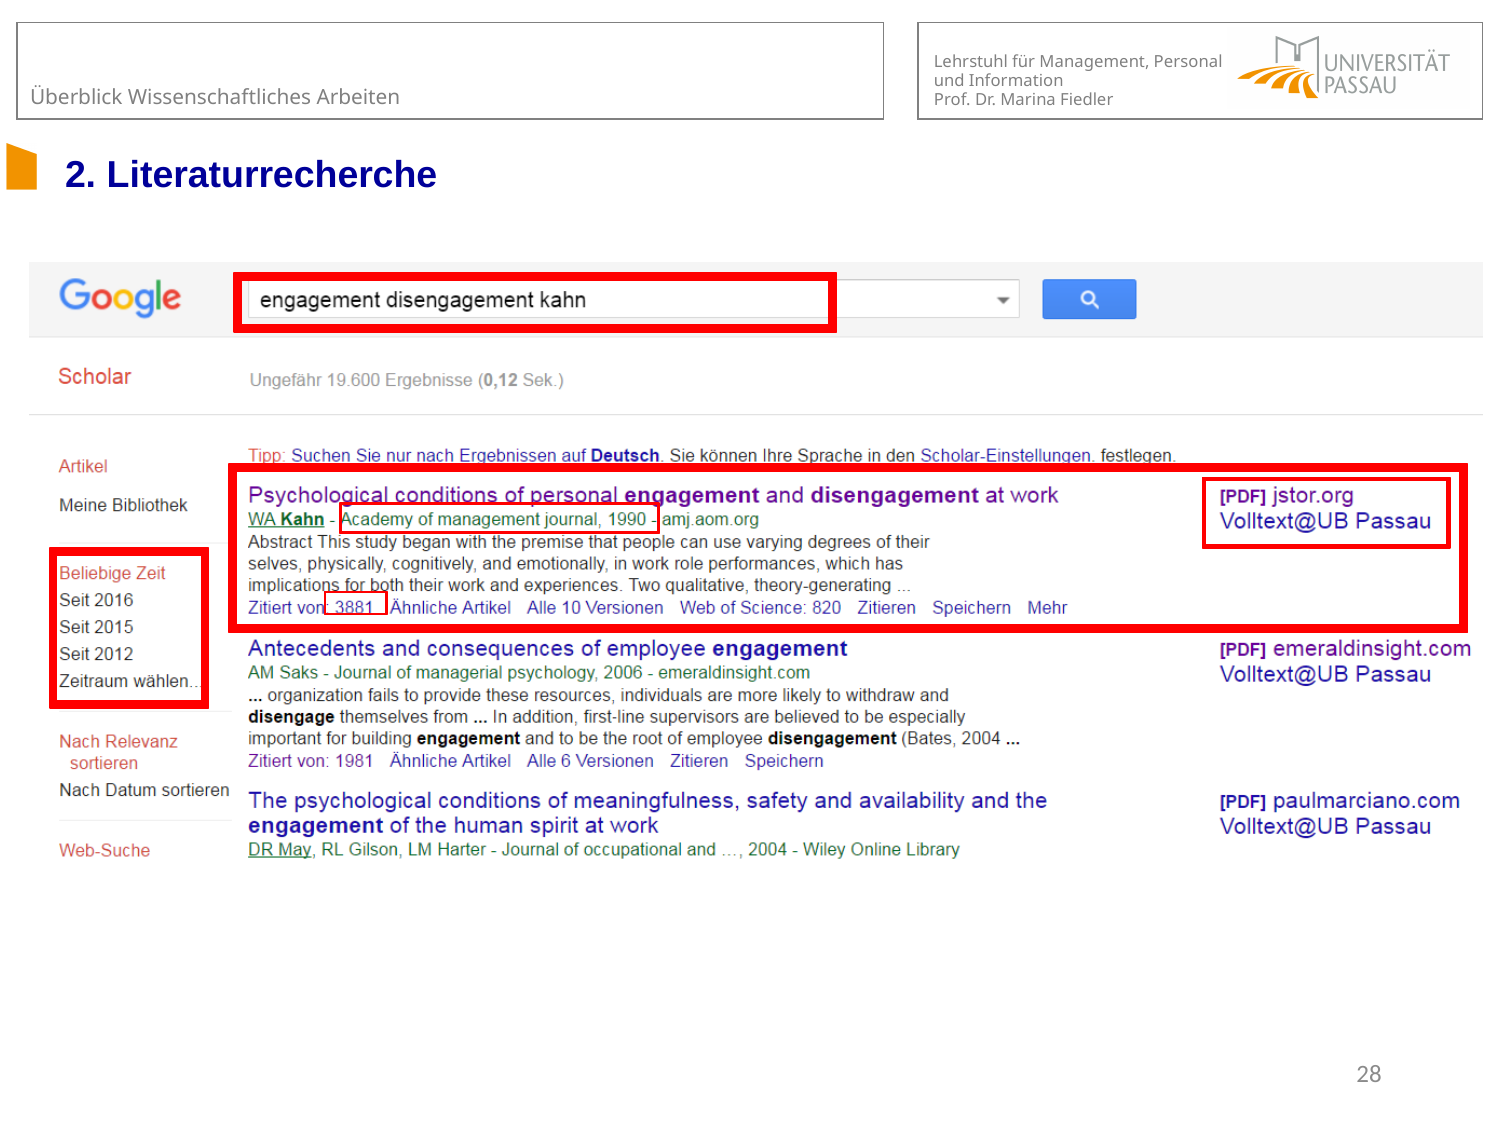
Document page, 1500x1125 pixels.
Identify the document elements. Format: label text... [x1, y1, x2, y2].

title 2. Literaturrecherche [50, 137, 1463, 213]
picture [6, 143, 37, 190]
picture [1227, 27, 1470, 109]
slide_number 28 [1059, 1042, 1397, 1103]
picture [29, 262, 1483, 863]
